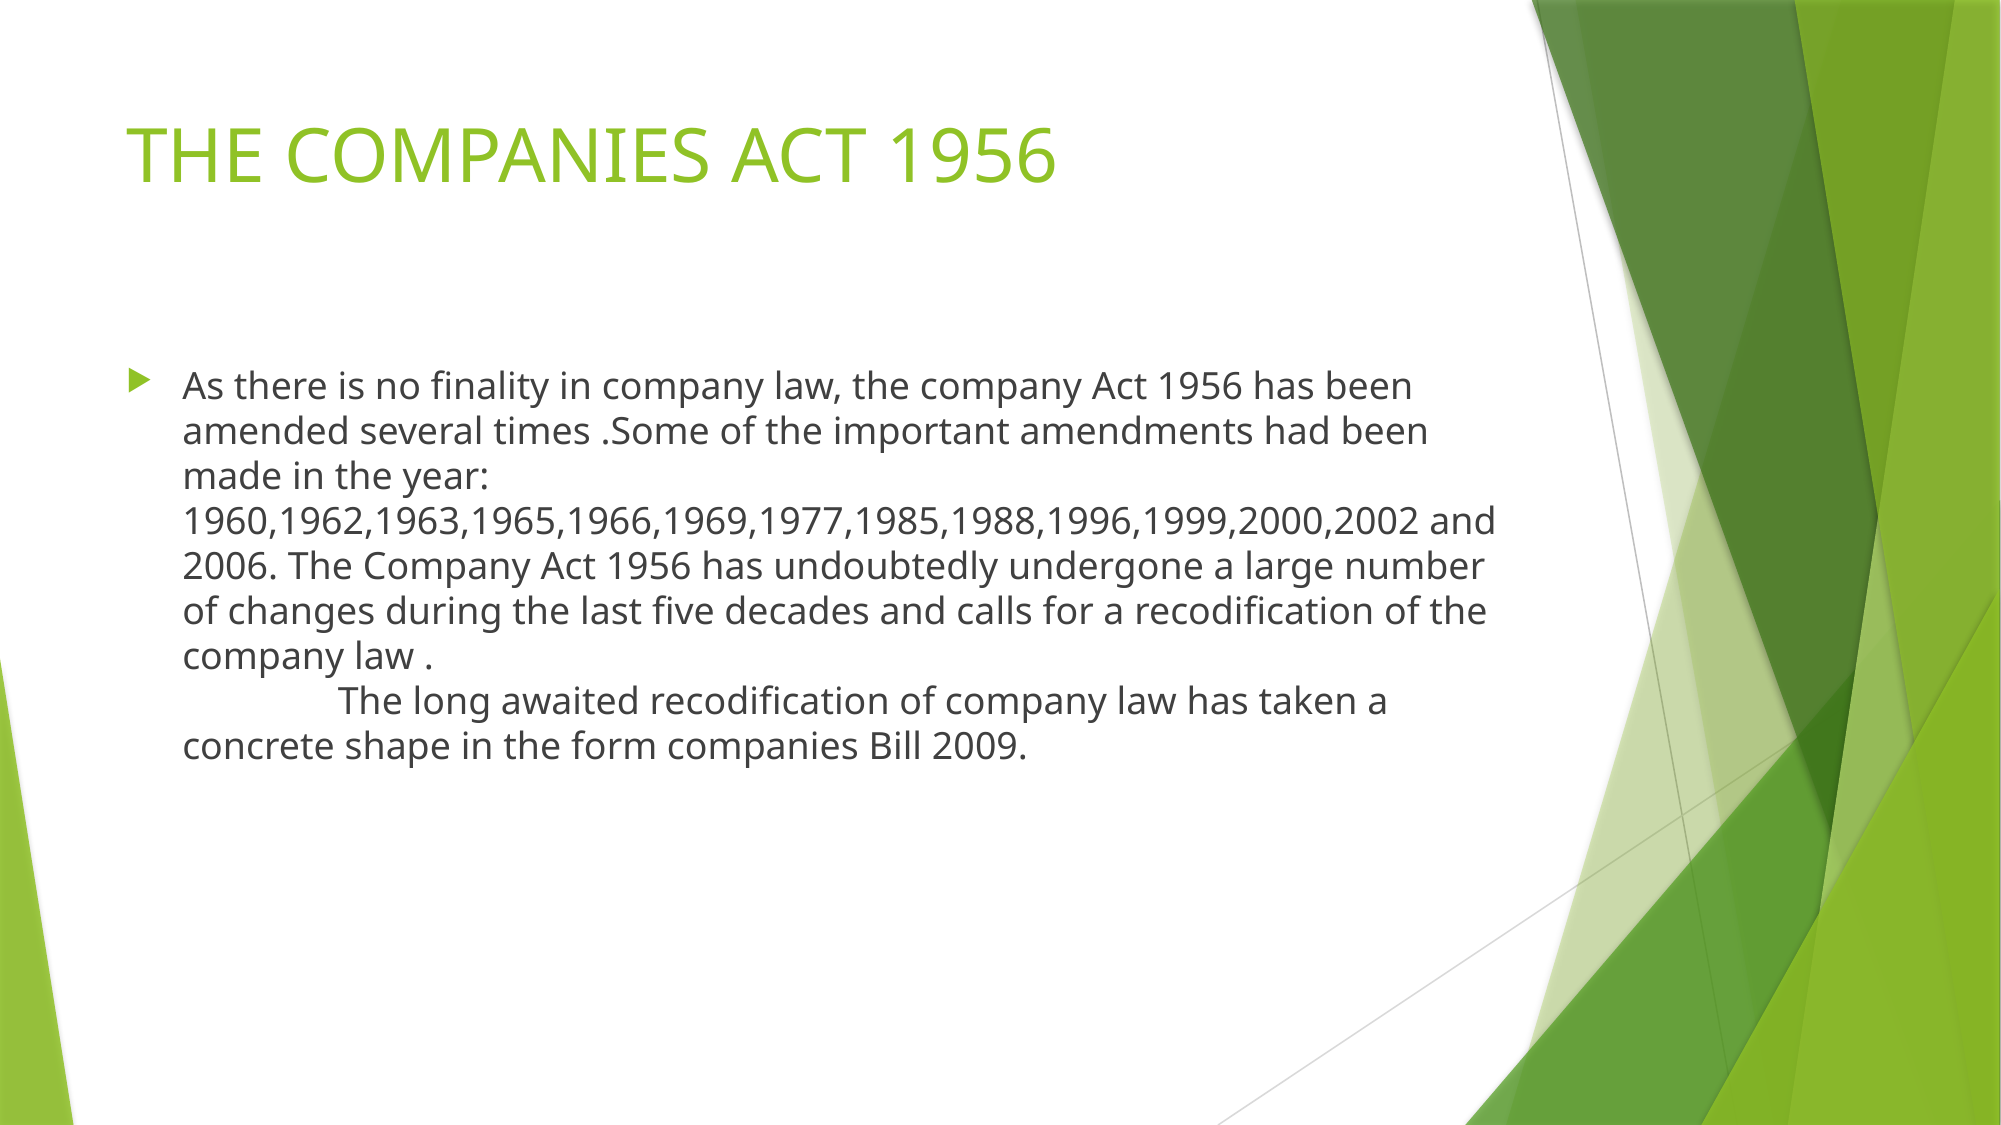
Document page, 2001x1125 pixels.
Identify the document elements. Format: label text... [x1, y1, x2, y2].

list As there is no finality in company law, the company Act 1956 has been amended several times .Some of the important amendments had been made in the year: 1960,1962,1963,1965,1966,1969,1977,1985,1988,1996,1999,2000,2002 and 2006. The Company Act 1956 has undoubtedly undergone a large number of changes during the last five decades and calls for a recodification of the company law . The long awaited recodification of company law has taken a concrete shape in the form companies Bill 2009. [111, 354, 1522, 992]
title THE COMPANIES ACT 1956 [111, 99, 1522, 317]
